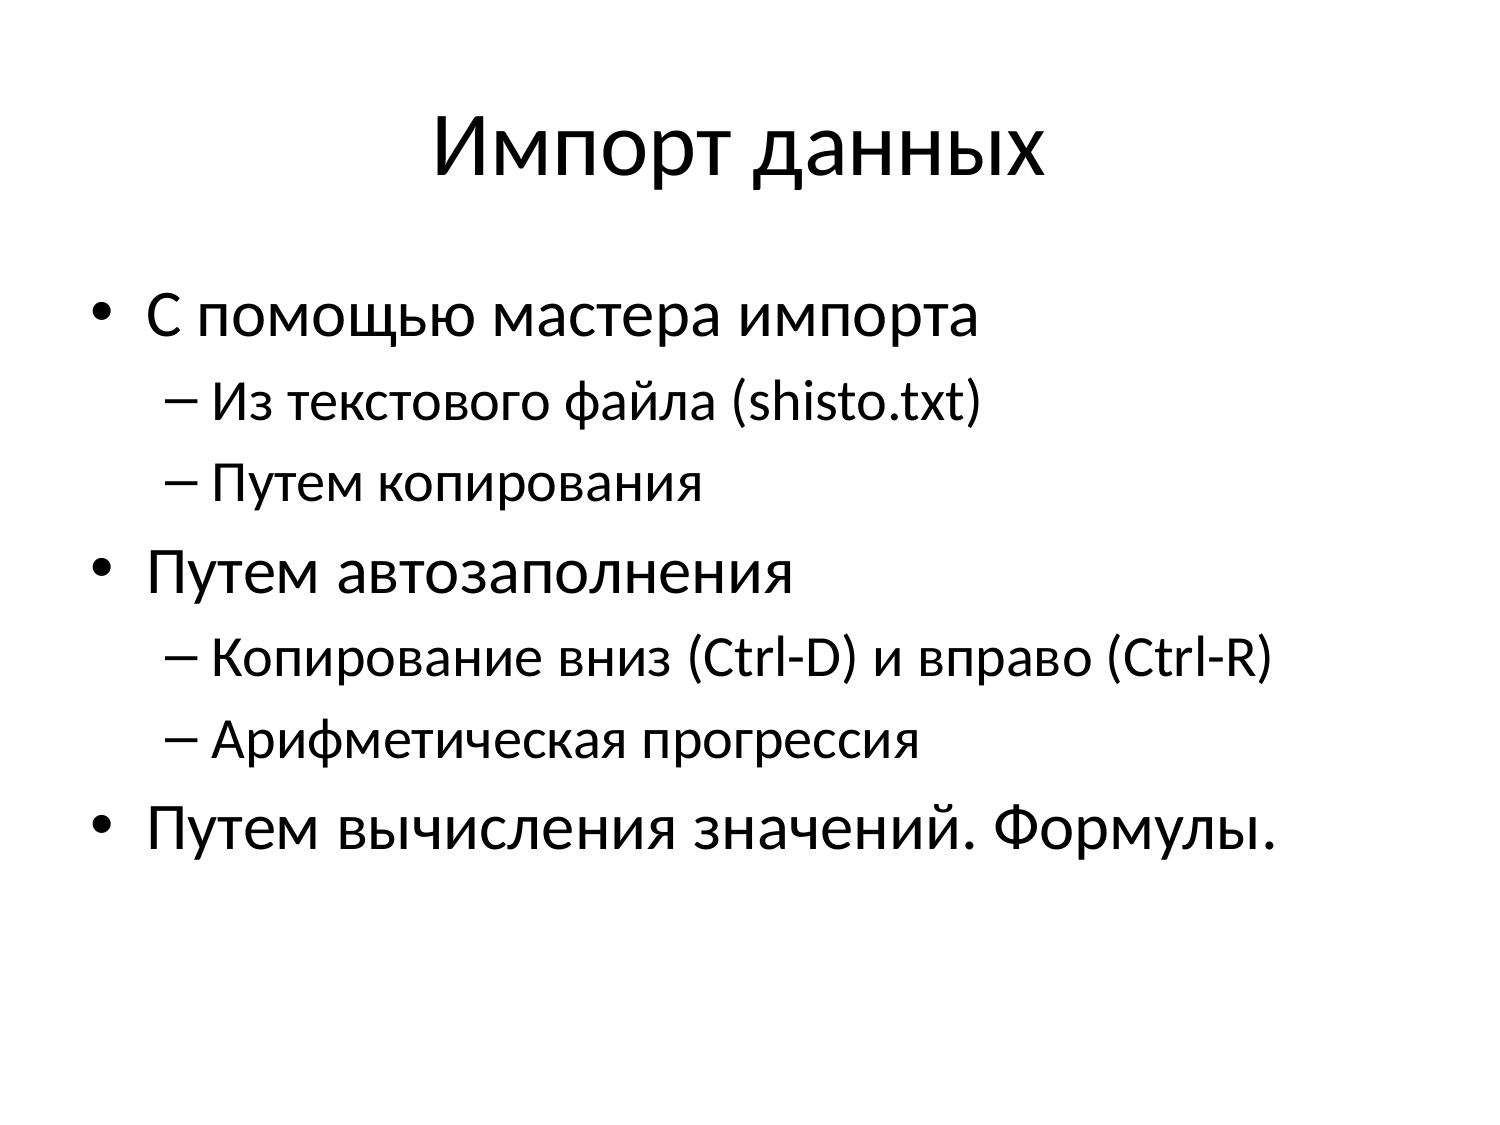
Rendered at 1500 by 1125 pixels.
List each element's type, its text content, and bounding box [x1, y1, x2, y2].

list С помощью мастера импорта Из текстового файла (shisto.txt) Путем копирования Путем автозаполнения Копирование вниз (Ctrl-D) и вправо (Ctrl-R) Арифметическая прогрессия Путем вычисления значений. Формулы. [75, 262, 1425, 1005]
title Импорт данных [75, 45, 1425, 233]
